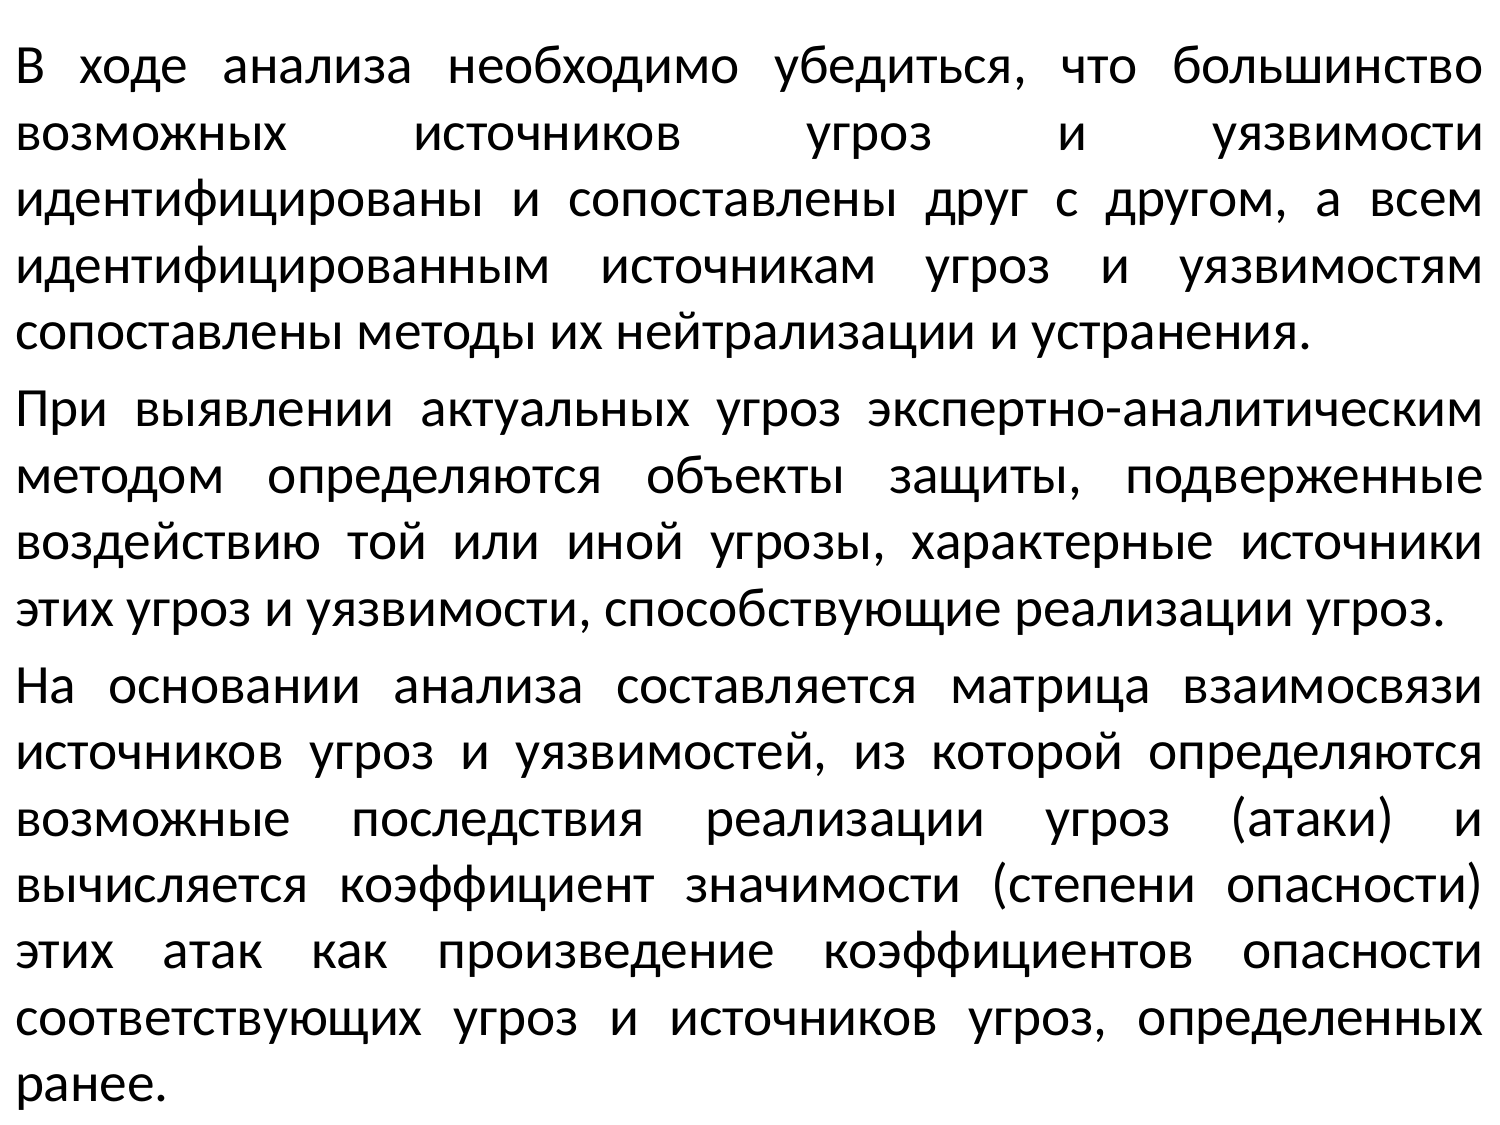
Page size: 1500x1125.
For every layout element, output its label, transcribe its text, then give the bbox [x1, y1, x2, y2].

list В ходе анализа необходимо убедиться, что большинство возможных источников угроз и уязвимости идентифицированы и сопоставлены друг с другом, а всем идентифицированным источникам угроз и уязвимостям сопоставлены методы их нейтрализации и устранения. При выявлении актуальных угроз экспертно-аналитическим методом определяются объекты защиты, подверженные воздействию той или иной угрозы, характерные источники этих угроз и уязвимости, способствующие реализации угроз. На основании анализа составляется матрица взаимосвязи источников угроз и уязвимостей, из которой определяются возможные последствия реализации угроз (атаки) и вычисляется коэффициент значимости (степени опасности) этих атак как произведение коэффициентов опасности соответствующих угроз и источников угроз, определенных ранее. [0, 21, 1500, 1125]
